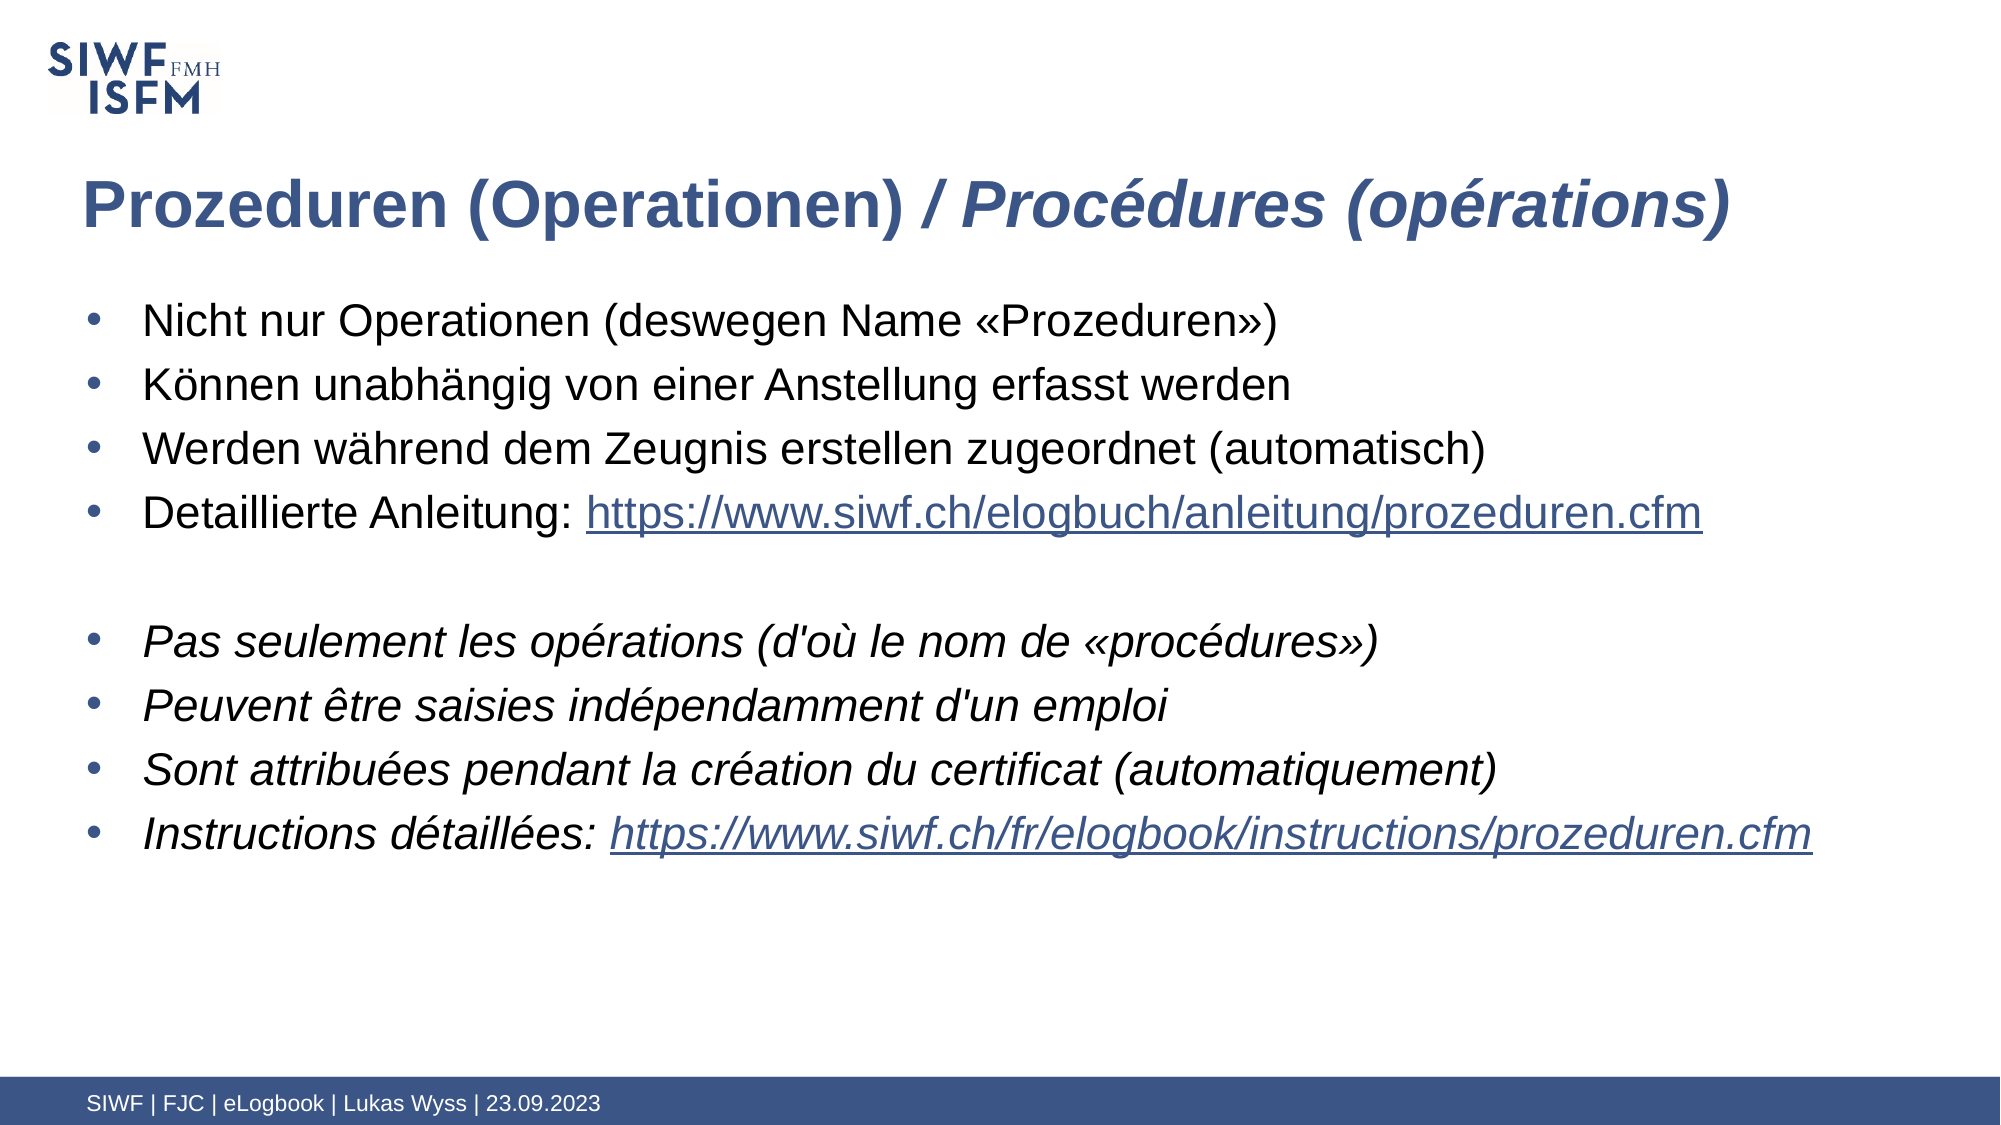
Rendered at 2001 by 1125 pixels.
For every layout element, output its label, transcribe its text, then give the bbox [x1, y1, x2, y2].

list Nicht nur Operationen (deswegen Name «Prozeduren») Können unabhängig von einer Anstellung erfasst werden Werden während dem Zeugnis erstellen zugeordnet (automatisch) Detaillierte Anleitung: https://www.siwf.ch/elogbuch/anleitung/prozeduren.cfm Pas seulement les opérations (d'où le nom de «procédures») Peuvent être saisies indépendamment d'un emploi Sont attribuées pendant la création du certificat (automatiquement) Instructions détaillées: https://www.siwf.ch/fr/elogbook/instructions/prozeduren.cfm [86, 290, 1957, 1050]
title Prozeduren (Operationen) / Procédures (opérations) [82, 160, 1959, 253]
footer SIWF | FJC | eLogbook | Lukas Wyss | 23.09.2023 [86, 1077, 1776, 1125]
picture [48, 42, 220, 114]
